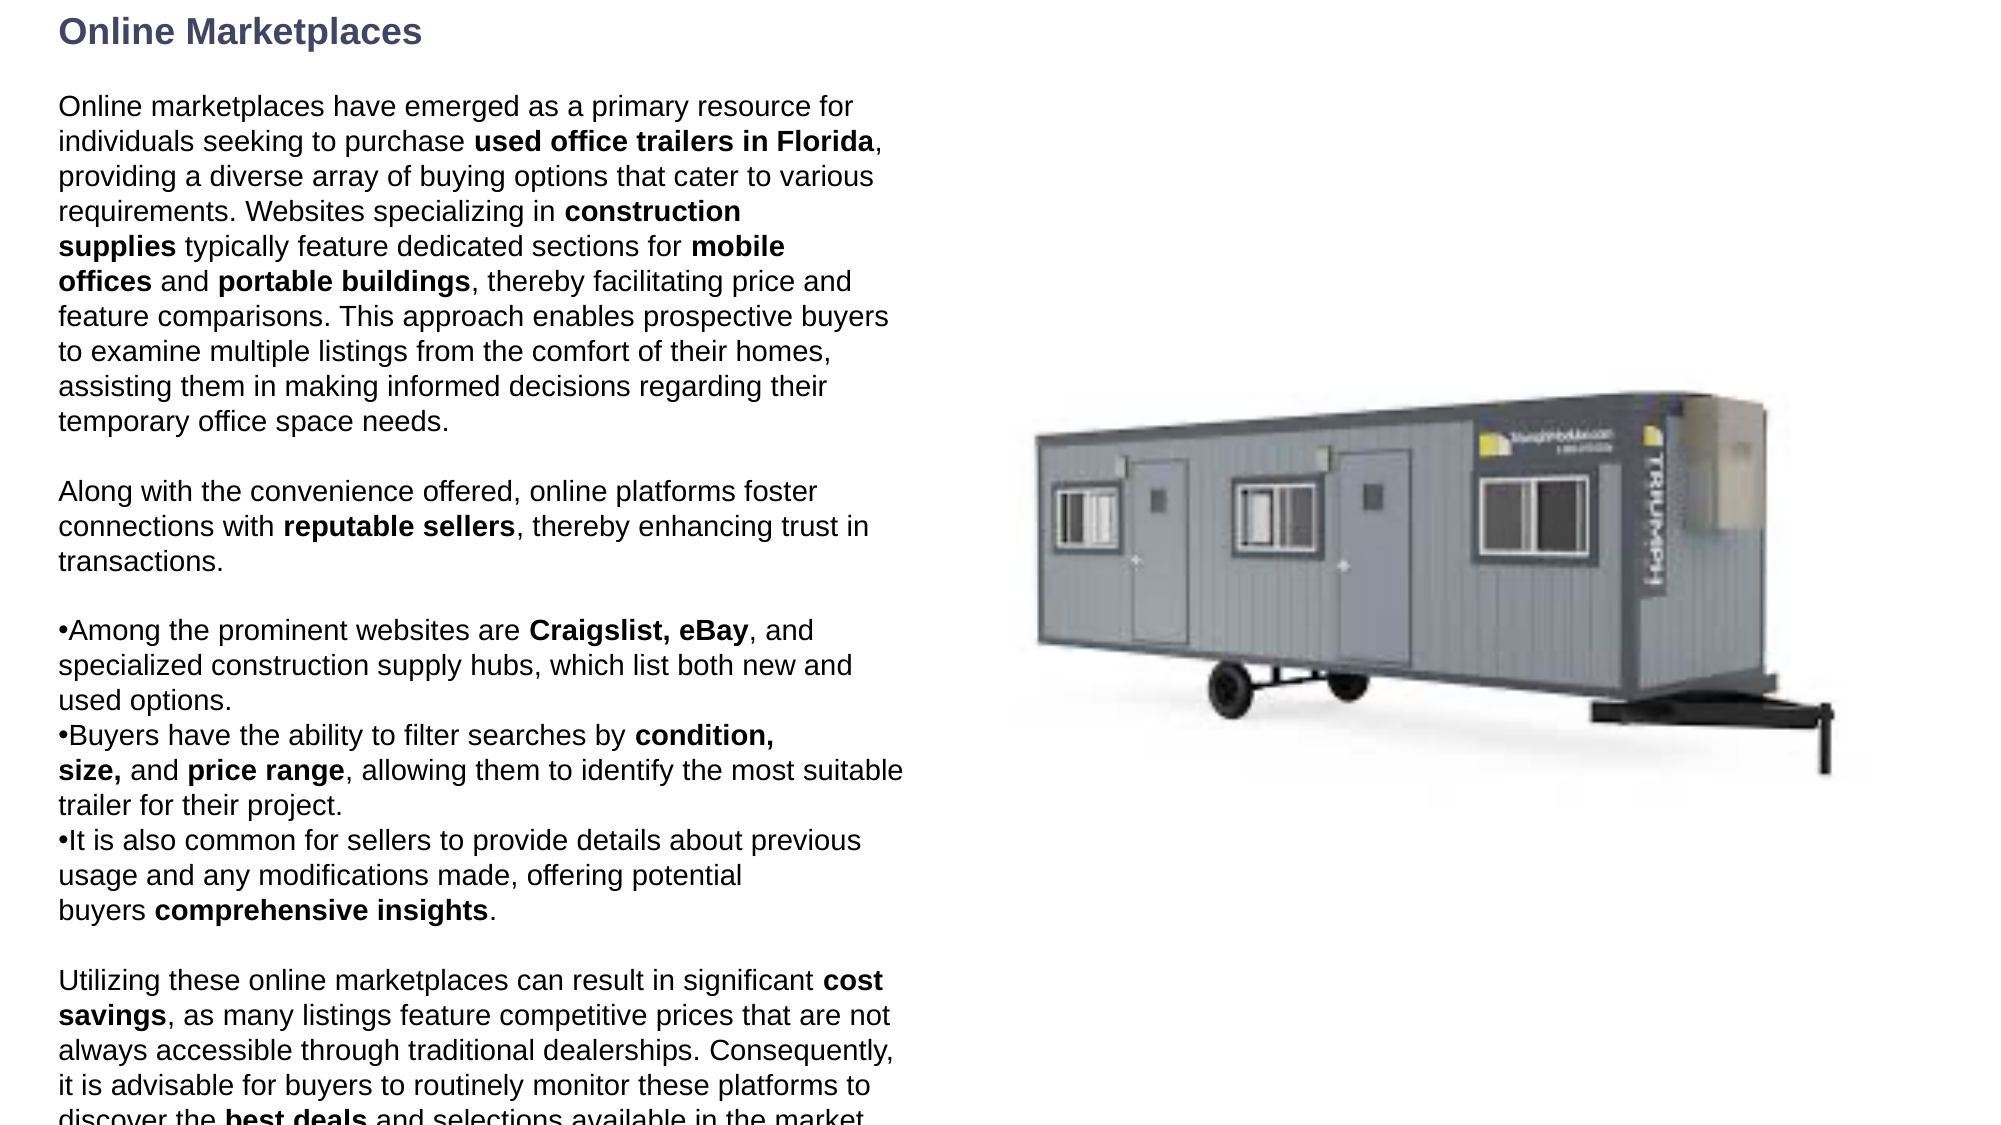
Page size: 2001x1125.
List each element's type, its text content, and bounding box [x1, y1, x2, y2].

picture [965, 291, 1932, 833]
text_box Online Marketplaces Online marketplaces have emerged as a primary resource for individuals seeking to purchase used office trailers in Florida, providing a diverse array of buying options that cater to various requirements. Websites specializing in construction supplies typically feature dedicated sections for mobile offices and portable buildings, thereby facilitating price and feature comparisons. This approach enables prospective buyers to examine multiple listings from the comfort of their homes, assisting them in making informed decisions regarding their temporary office space needs. Along with the convenience offered, online platforms foster connections with reputable sellers, thereby enhancing trust in transactions. Among the prominent websites are Craigslist, eBay, and specialized construction supply hubs, which list both new and used options. Buyers have the ability to filter searches by condition, size, and price range, allowing them to identify the most suitable trailer for their project. It is also common for sellers to provide details about previous usage and any modifications made, offering potential buyers comprehensive insights. Utilizing these online marketplaces can result in significant cost savings, as many listings feature competitive prices that are not always accessible through traditional dealerships. Consequently, it is advisable for buyers to routinely monitor these platforms to discover the best deals and selections available in the market. [43, 0, 927, 1125]
